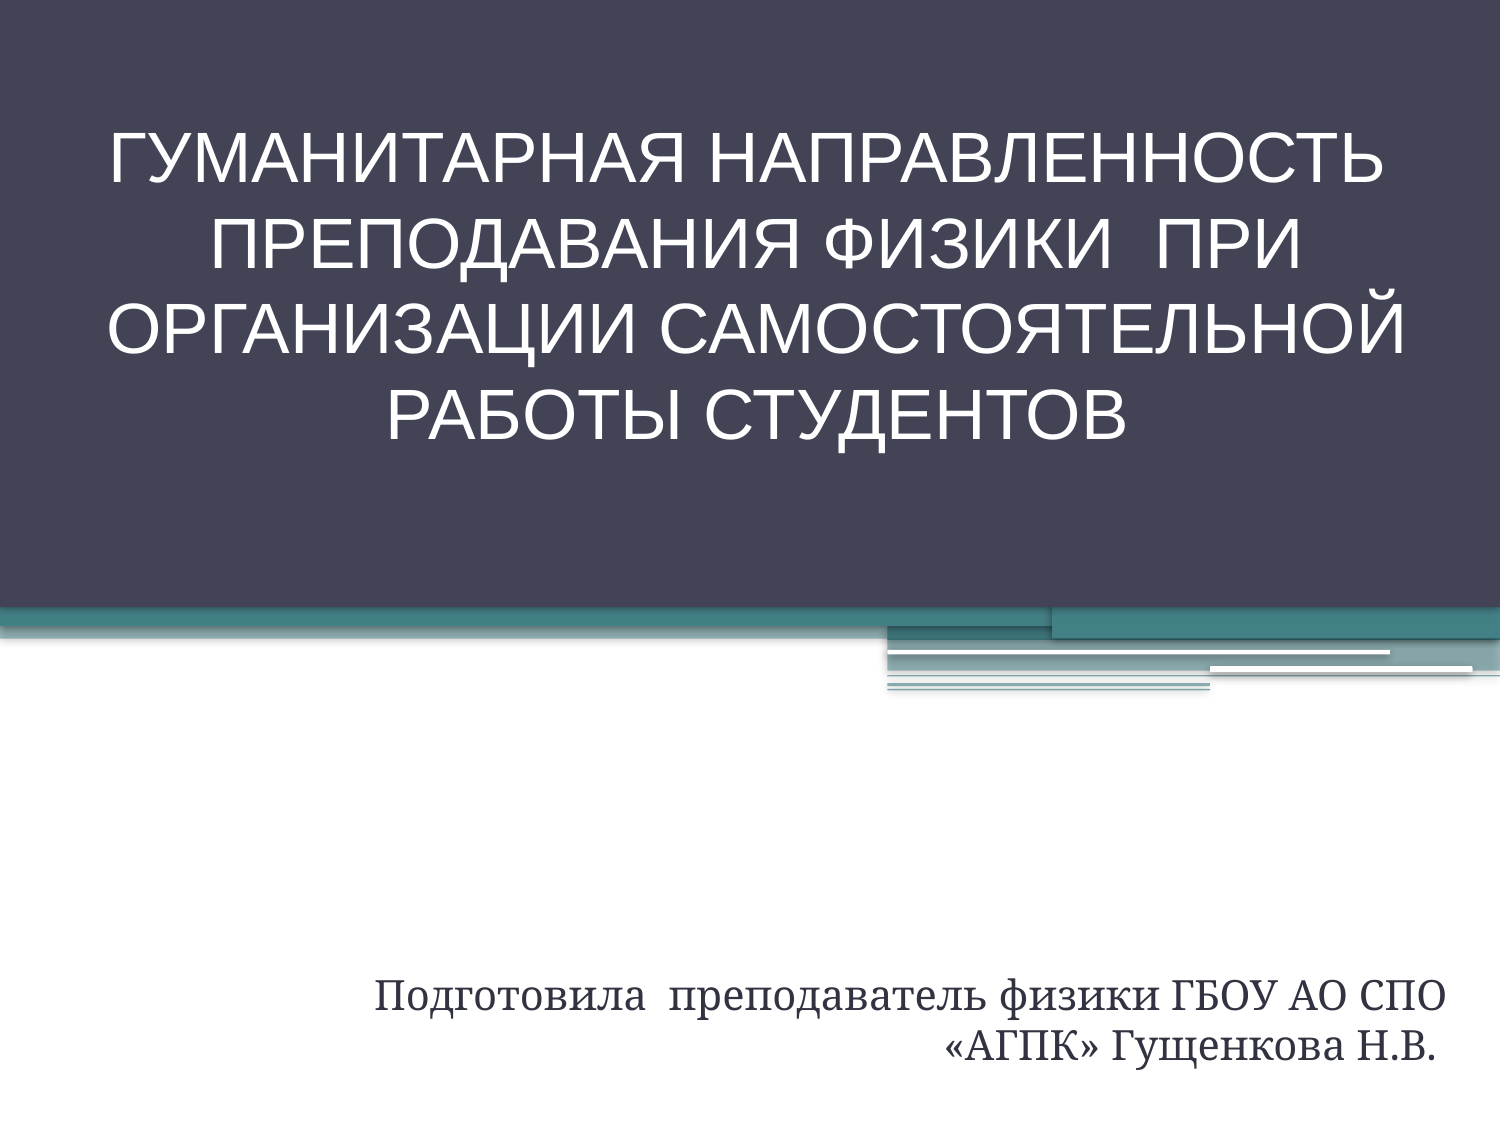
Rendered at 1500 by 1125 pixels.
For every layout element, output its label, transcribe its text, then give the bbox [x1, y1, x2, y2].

title ГУМАНИТАРНАЯ НАПРАВЛЕННОСТЬ ПРЕПОДАВАНИЯ ФИЗИКИ ПРИ ОРГАНИЗАЦИИ САМОСТОЯТЕЛЬНОЙ РАБОТЫ СТУДЕНТОВ [30, 100, 1484, 547]
subtitle Подготовила преподаватель физики ГБОУ АО СПО «АГПК» Гущенкова Н.В. [210, 960, 1463, 1125]
